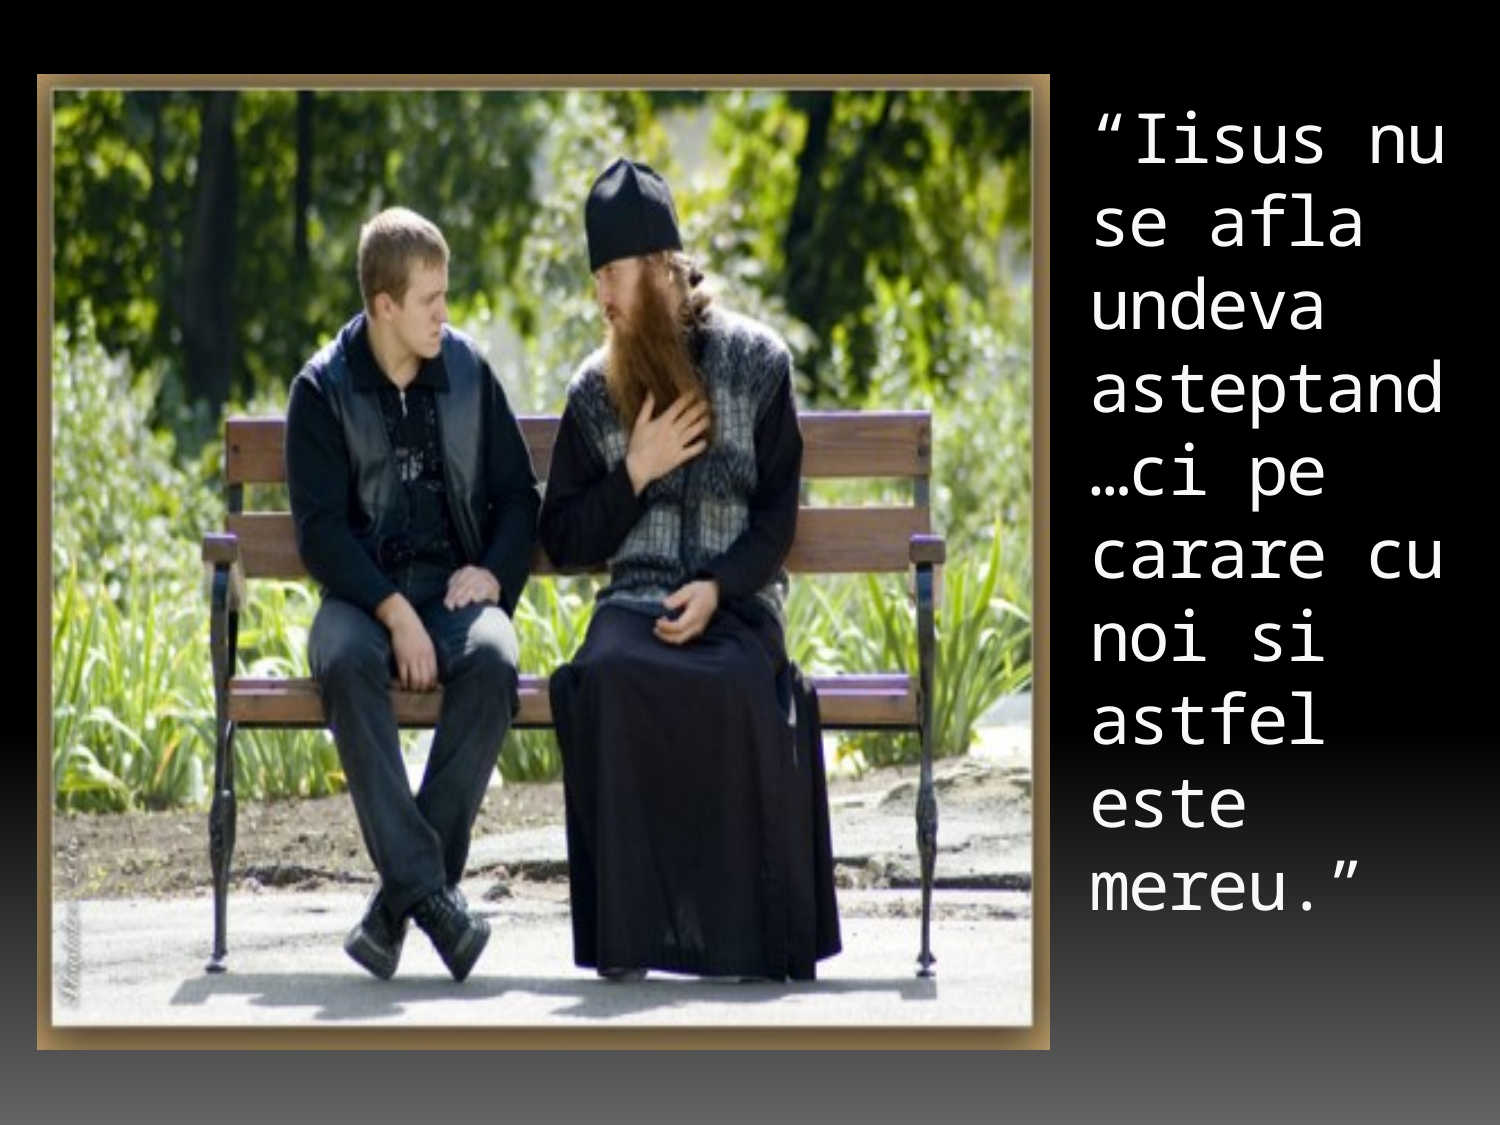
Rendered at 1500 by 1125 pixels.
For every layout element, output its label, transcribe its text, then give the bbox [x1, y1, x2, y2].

picture [37, 74, 1051, 1051]
text_box “Iisus nu se afla undeva asteptand…ci pe carare cu noi si astfel este mereu.” [1074, 87, 1463, 1050]
